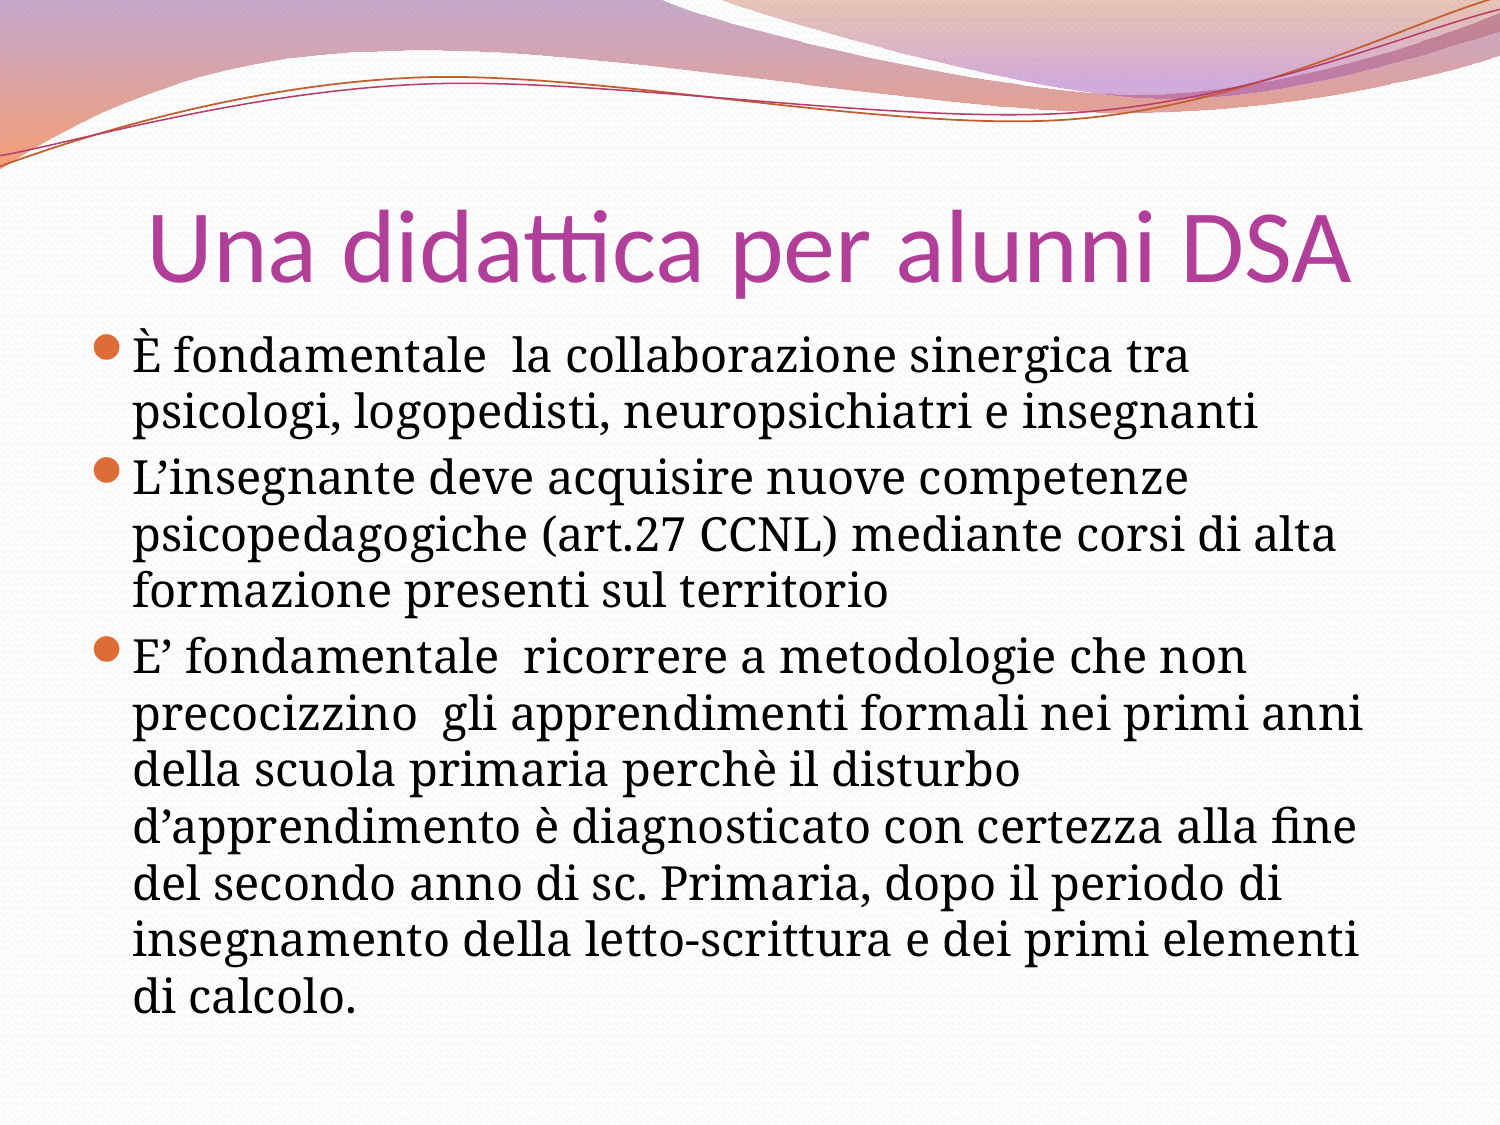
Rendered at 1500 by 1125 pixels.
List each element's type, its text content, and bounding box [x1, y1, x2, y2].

title Una didattica per alunni DSA [74, 115, 1426, 304]
list È fondamentale la collaborazione sinergica tra psicologi, logopedisti, neuropsichiatri e insegnanti L’insegnante deve acquisire nuove competenze psicopedagogiche (art.27 CCNL) mediante corsi di alta formazione presenti sul territorio E’ fondamentale ricorrere a metodologie che non precocizzino gli apprendimenti formali nei primi anni della scuola primaria perchè il disturbo d’apprendimento è diagnosticato con certezza alla fine del secondo anno di sc. Primaria, dopo il periodo di insegnamento della letto-scrittura e dei primi elementi di calcolo. [74, 317, 1426, 1038]
